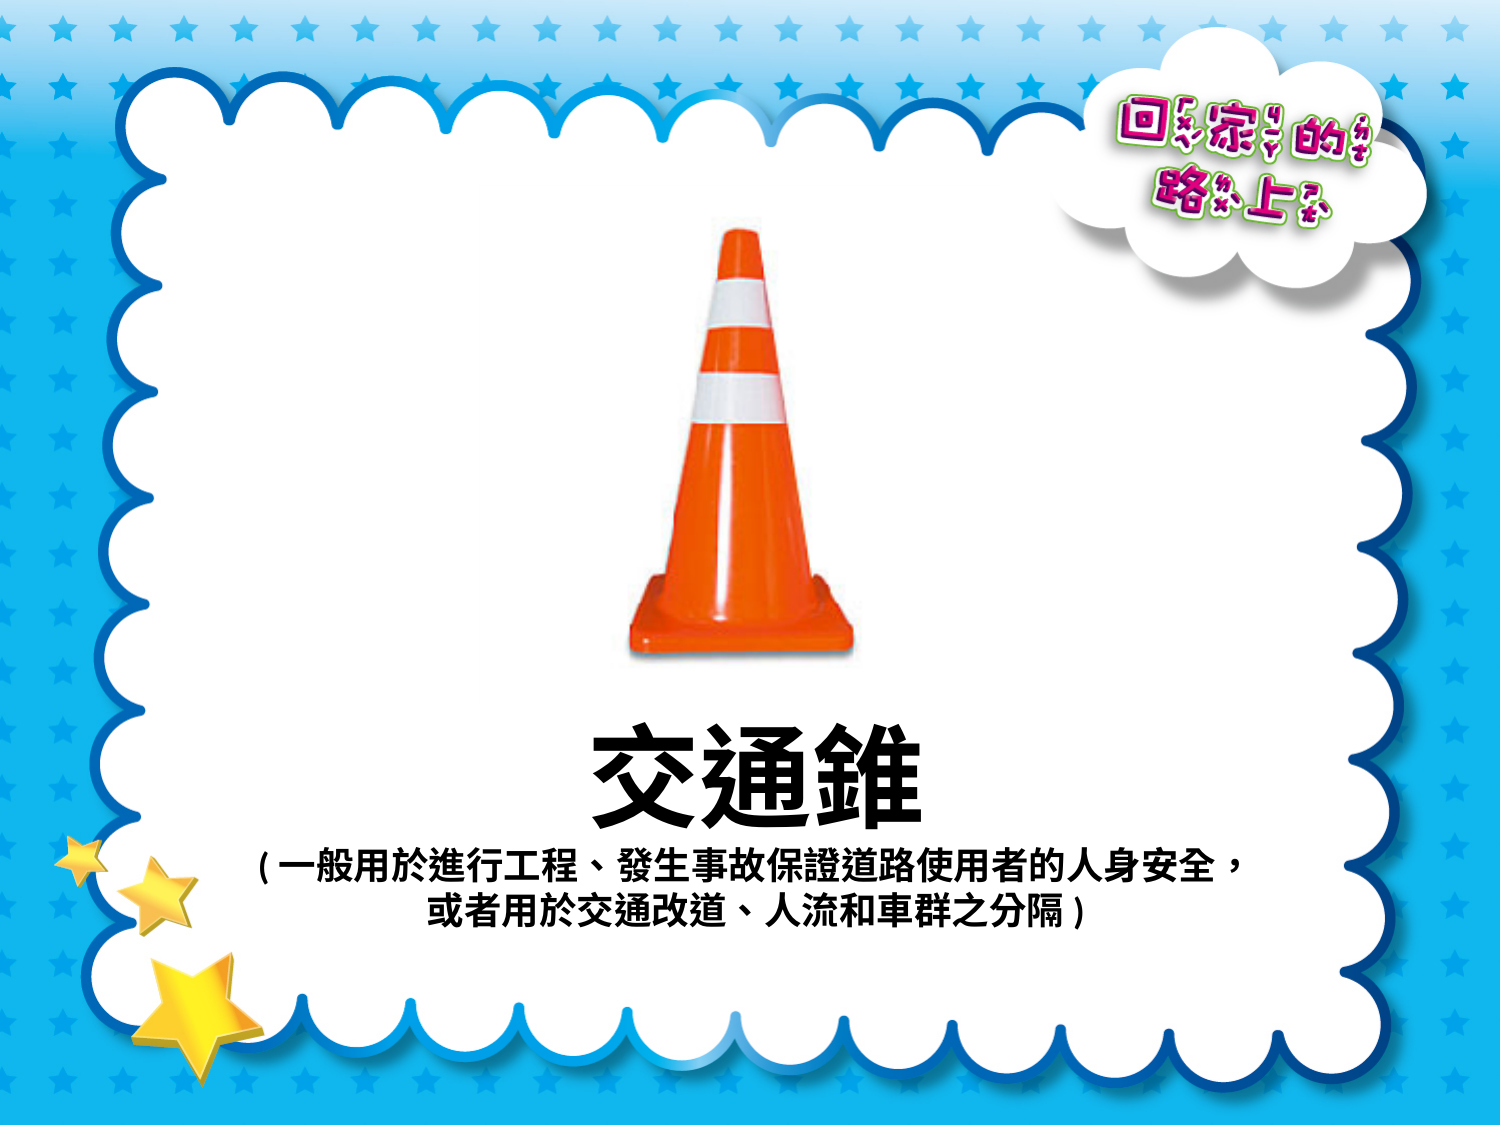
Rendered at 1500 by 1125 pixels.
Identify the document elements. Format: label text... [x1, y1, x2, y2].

text_box 交通錐 (一般用於進行工程、發生事故保證道路使用者的人身安全， 或者用於交通改道、人流和車群之分隔) [147, 699, 1365, 940]
picture [0, 0, 1500, 1092]
